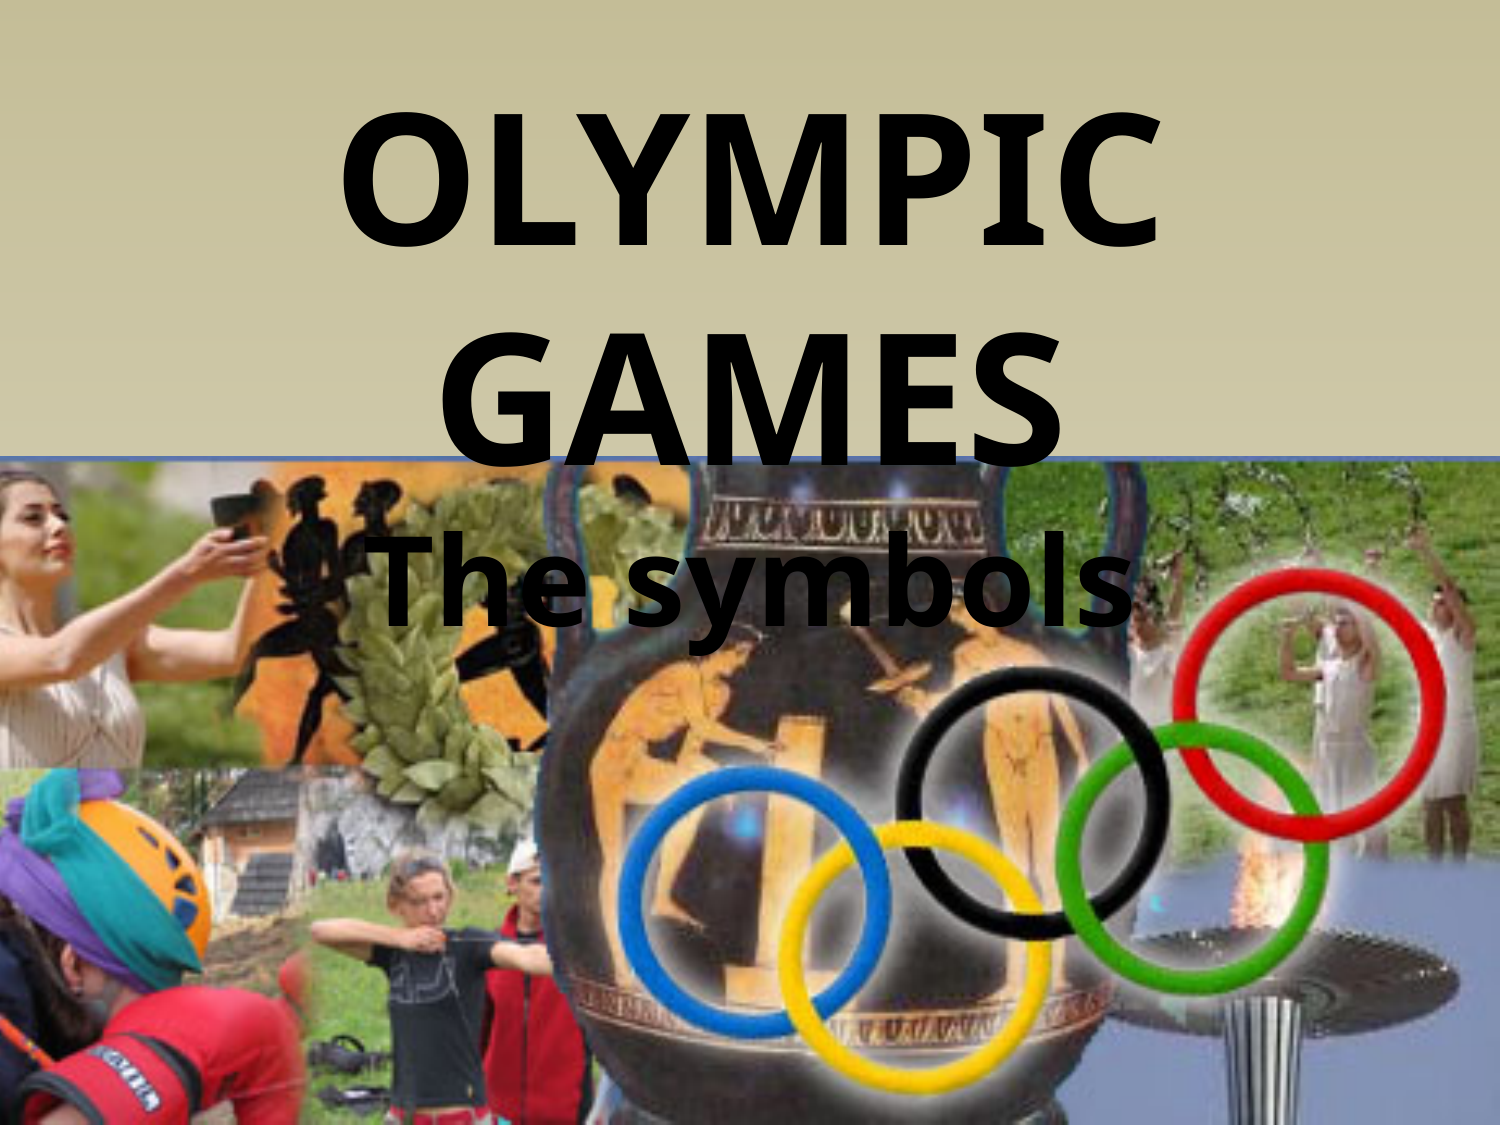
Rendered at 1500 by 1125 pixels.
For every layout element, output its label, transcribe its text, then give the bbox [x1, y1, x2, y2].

picture [0, 455, 1500, 1125]
text_box OLYMPIC GAMES The symbols [0, 54, 1500, 455]
